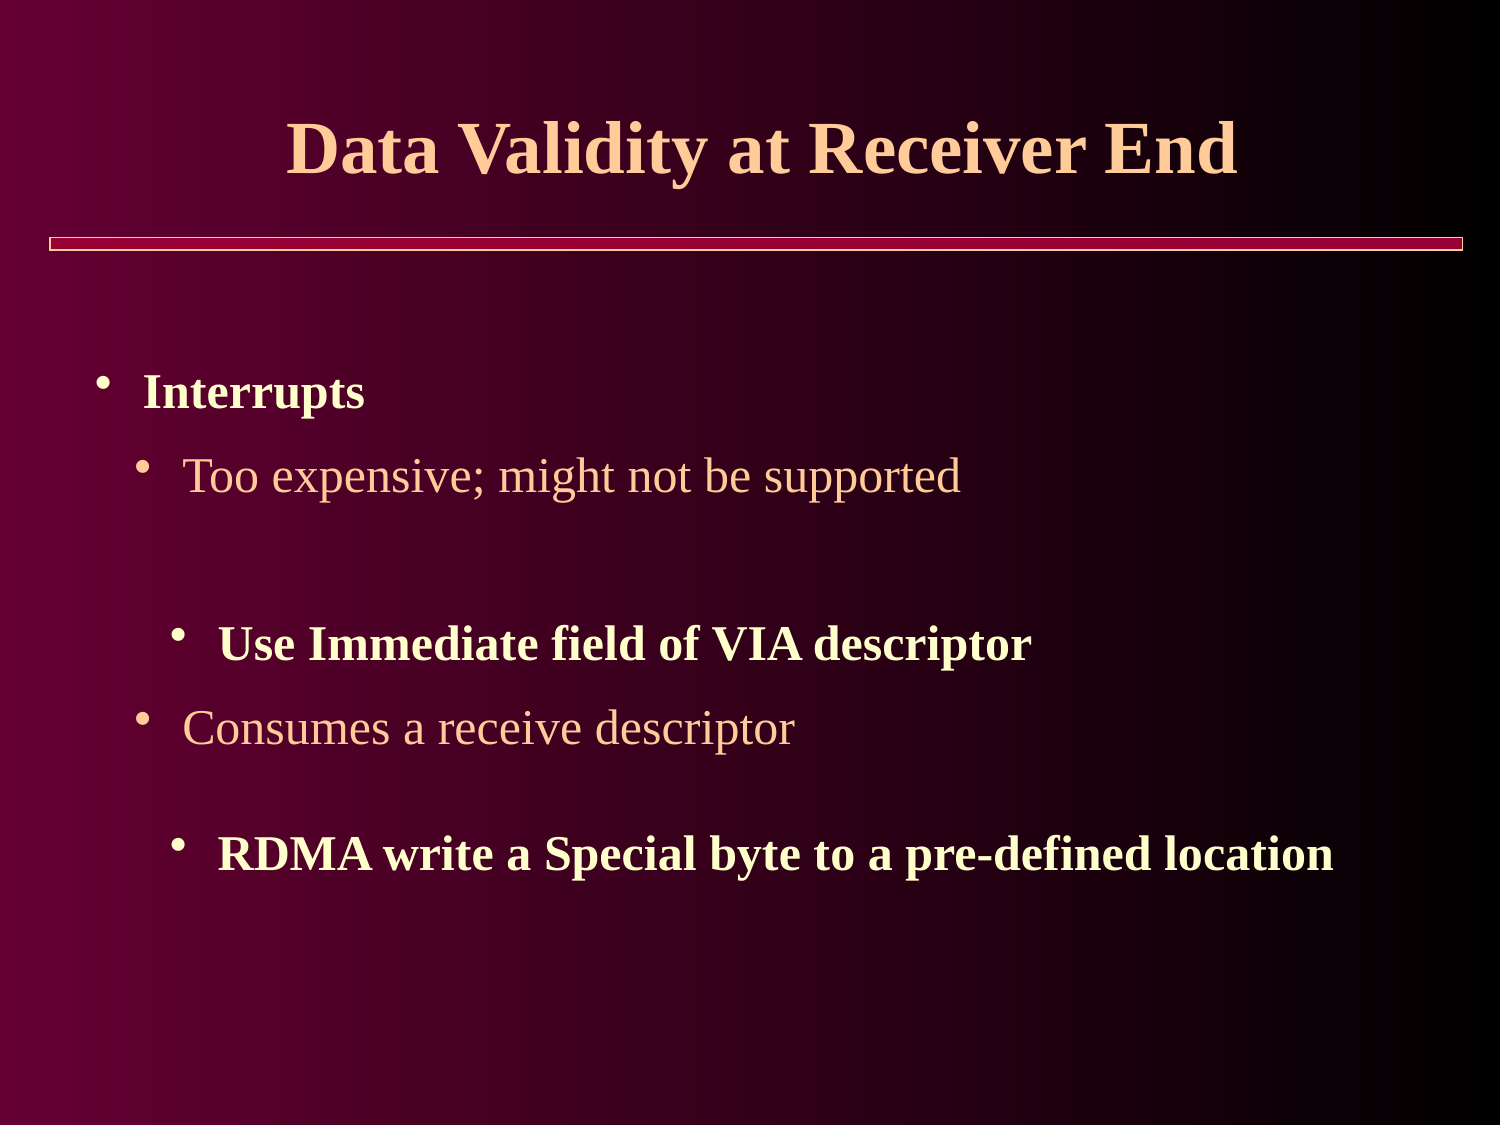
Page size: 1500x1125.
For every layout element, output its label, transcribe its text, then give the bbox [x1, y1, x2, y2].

title Data Validity at Receiver End [125, 50, 1400, 237]
text_box [49, 237, 1463, 250]
text_box Interrupts Too expensive; might not be supported Use Immediate field of VIA descriptor Consumes a receive descriptor RDMA write a Special byte to a pre-defined location [80, 327, 1349, 888]
